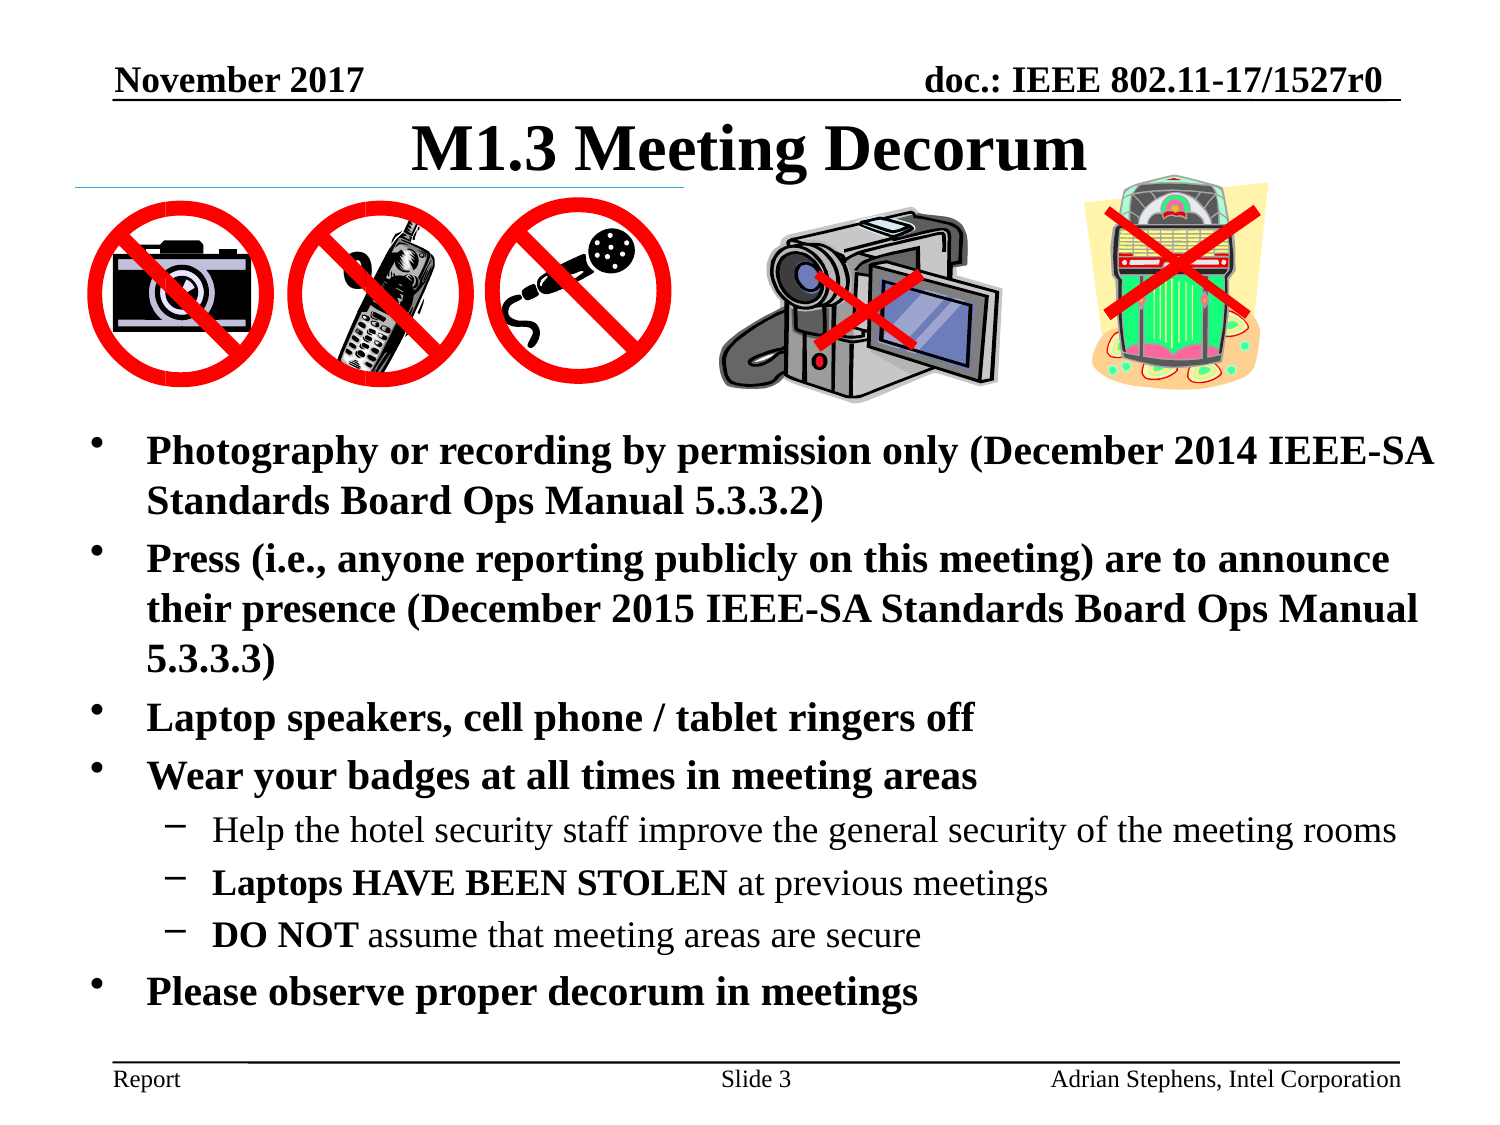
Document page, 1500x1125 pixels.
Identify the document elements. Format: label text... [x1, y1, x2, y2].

title M1.3 Meeting Decorum [0, 112, 1500, 175]
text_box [718, 206, 1003, 404]
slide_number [114, 54, 374, 101]
slide_number Slide 3 [720, 1061, 792, 1093]
footer Adrian Stephens, Intel Corporation [1045, 1061, 1402, 1093]
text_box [74, 187, 685, 388]
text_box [1083, 174, 1269, 390]
list Photography or recording by permission only (December 2014 IEEE-SA Standards Board Ops Manual 5.3.3.2) Press (i.e., anyone reporting publicly on this meeting) are to announce their presence (December 2015 IEEE-SA Standards Board Ops Manual 5.3.3.3) Laptop speakers, cell phone / tablet ringers off Wear your badges at all times in meeting areas Help the hotel security staff improve the general security of the meeting rooms Laptops HAVE BEEN STOLEN at previous meetings DO NOT assume that meeting areas are secure Please observe proper decorum in meetings [75, 414, 1450, 1000]
